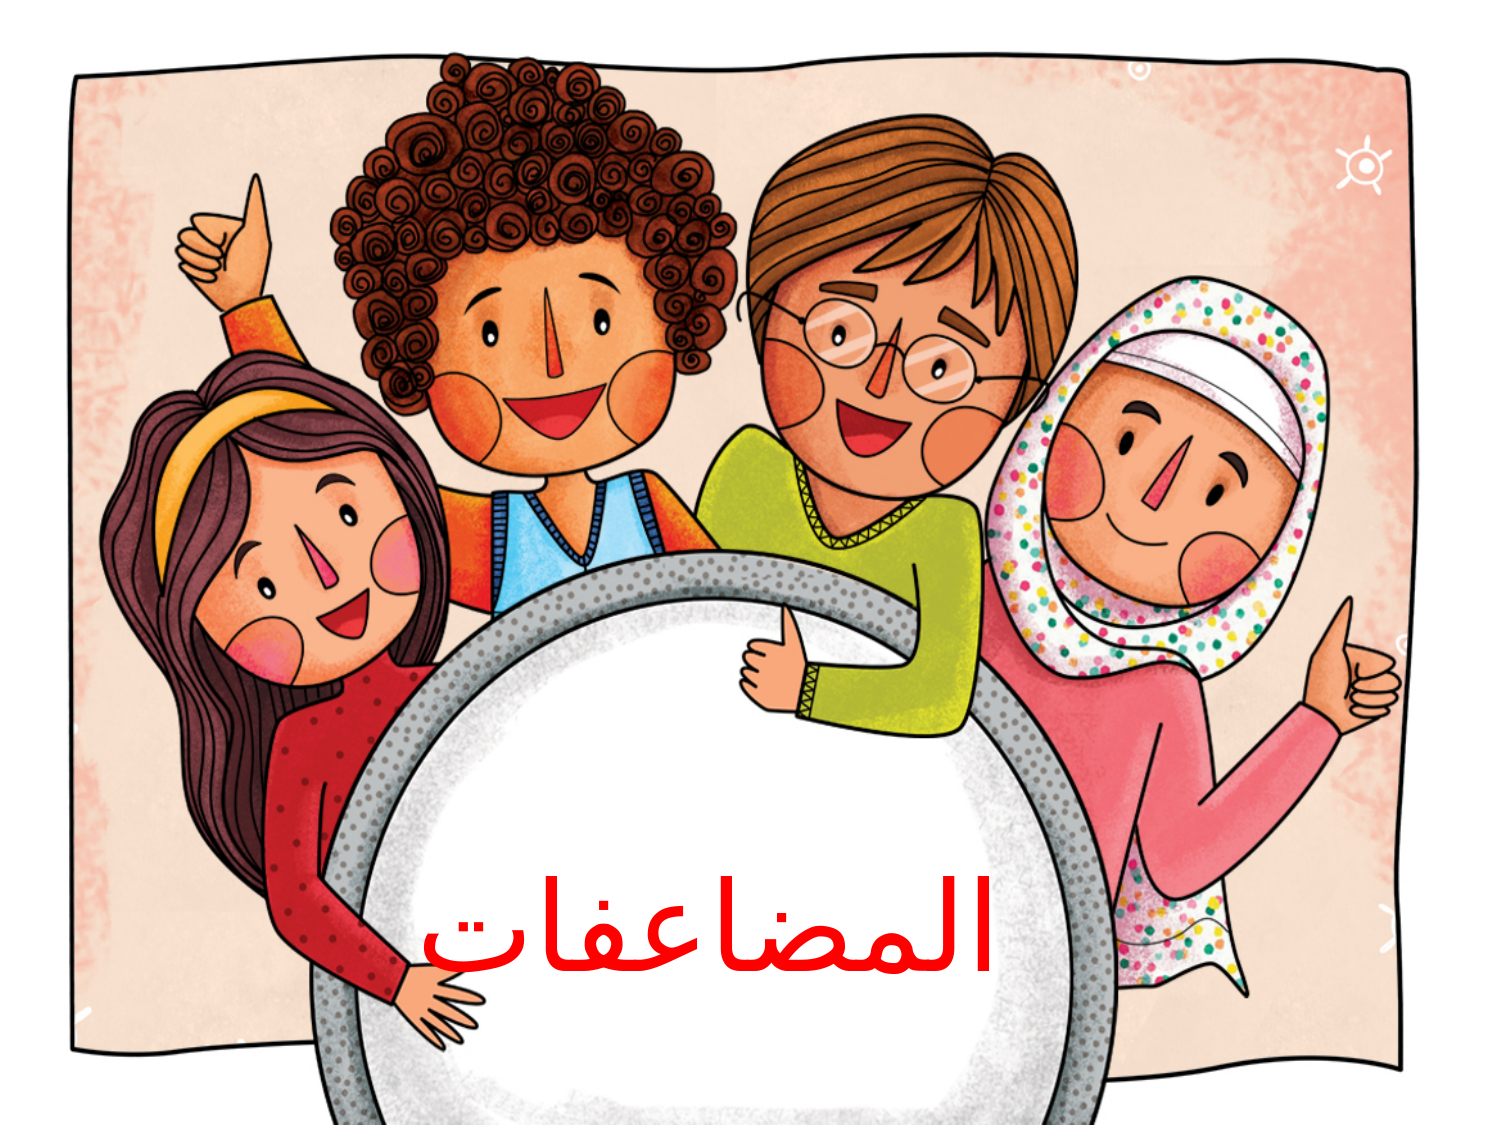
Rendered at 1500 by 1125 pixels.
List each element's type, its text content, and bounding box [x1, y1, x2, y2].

picture [0, 0, 1500, 1125]
title المضاعفات [400, 740, 1018, 1104]
